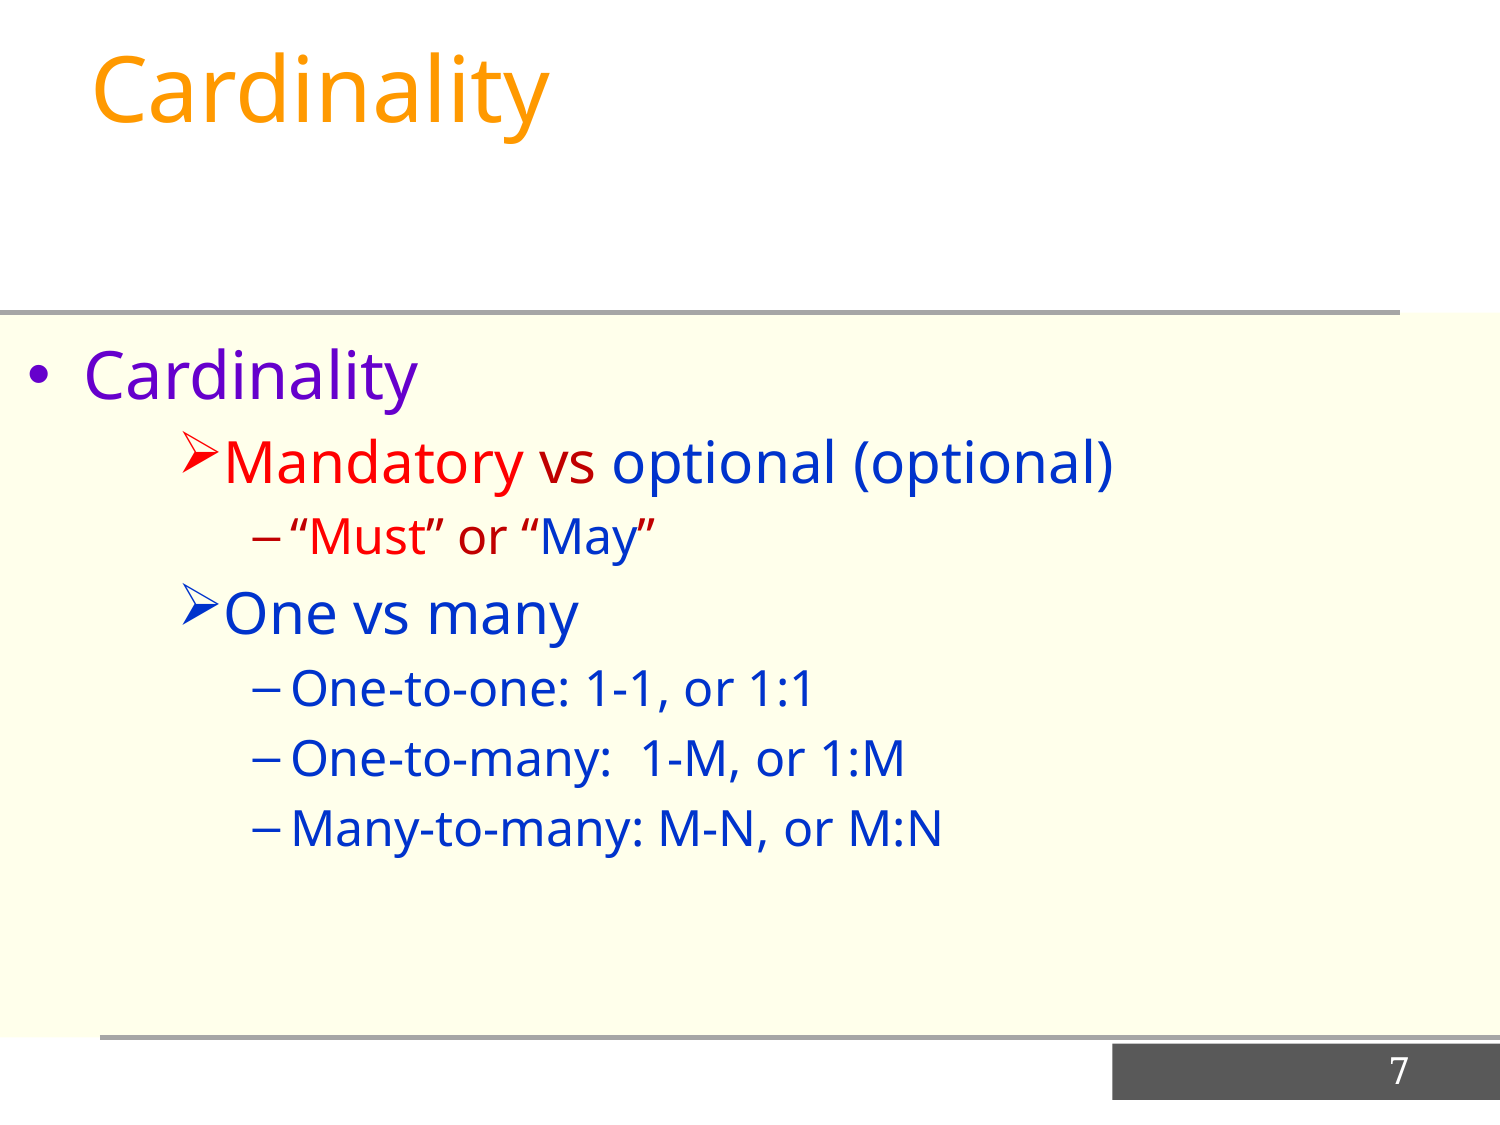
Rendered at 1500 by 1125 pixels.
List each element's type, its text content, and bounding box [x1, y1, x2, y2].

list Cardinality Mandatory vs optional (optional) “Must” or “May” One vs many One-to-one: 1-1, or 1:1 One-to-many: 1-M, or 1:M Many-to-many: M-N, or M:N [12, 325, 1413, 1079]
subtitle Cardinality [75, 23, 1150, 263]
slide_number 7 [1074, 1042, 1425, 1103]
